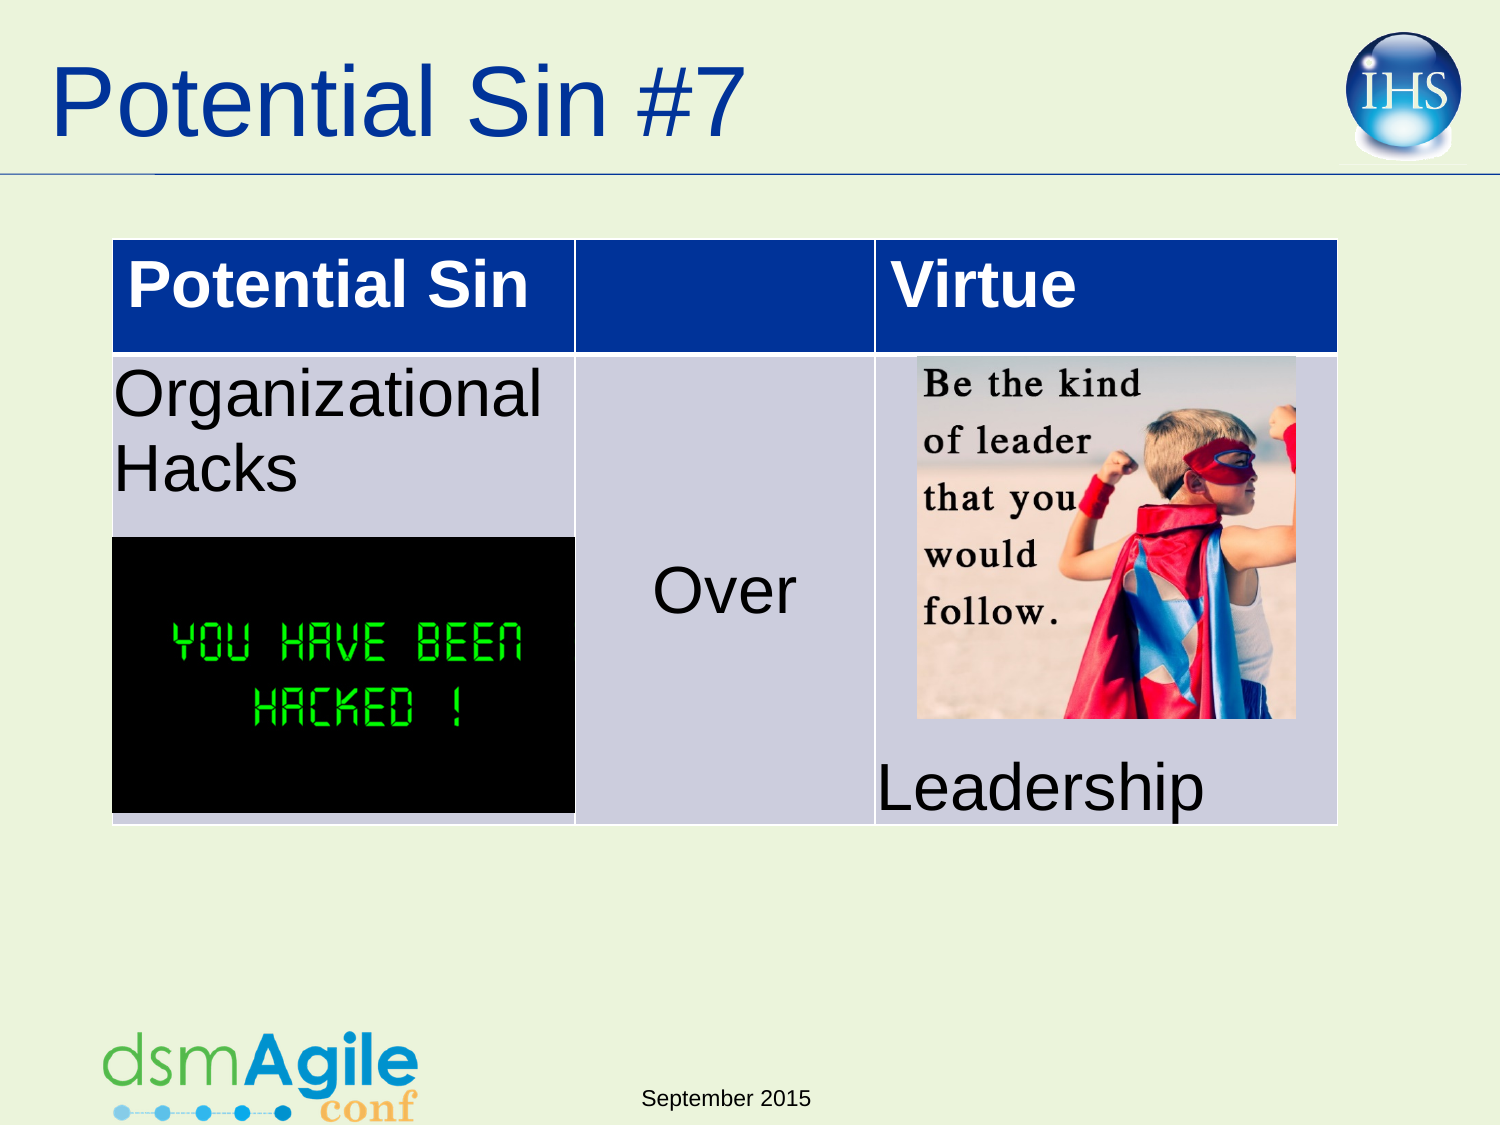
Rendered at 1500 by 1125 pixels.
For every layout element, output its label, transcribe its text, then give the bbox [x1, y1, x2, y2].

table_cell Over [576, 357, 874, 824]
table_cell Organizational Hacks [113, 357, 574, 536]
table_header [576, 240, 874, 352]
table_header Potential Sin [113, 240, 574, 352]
table_header Virtue [876, 240, 1337, 352]
picture [112, 537, 576, 813]
picture [1339, 25, 1467, 165]
title Potential Sin #7 [34, 22, 1277, 164]
picture [99, 1023, 425, 1125]
table_cell Leadership [876, 357, 1337, 824]
picture [917, 355, 1296, 719]
